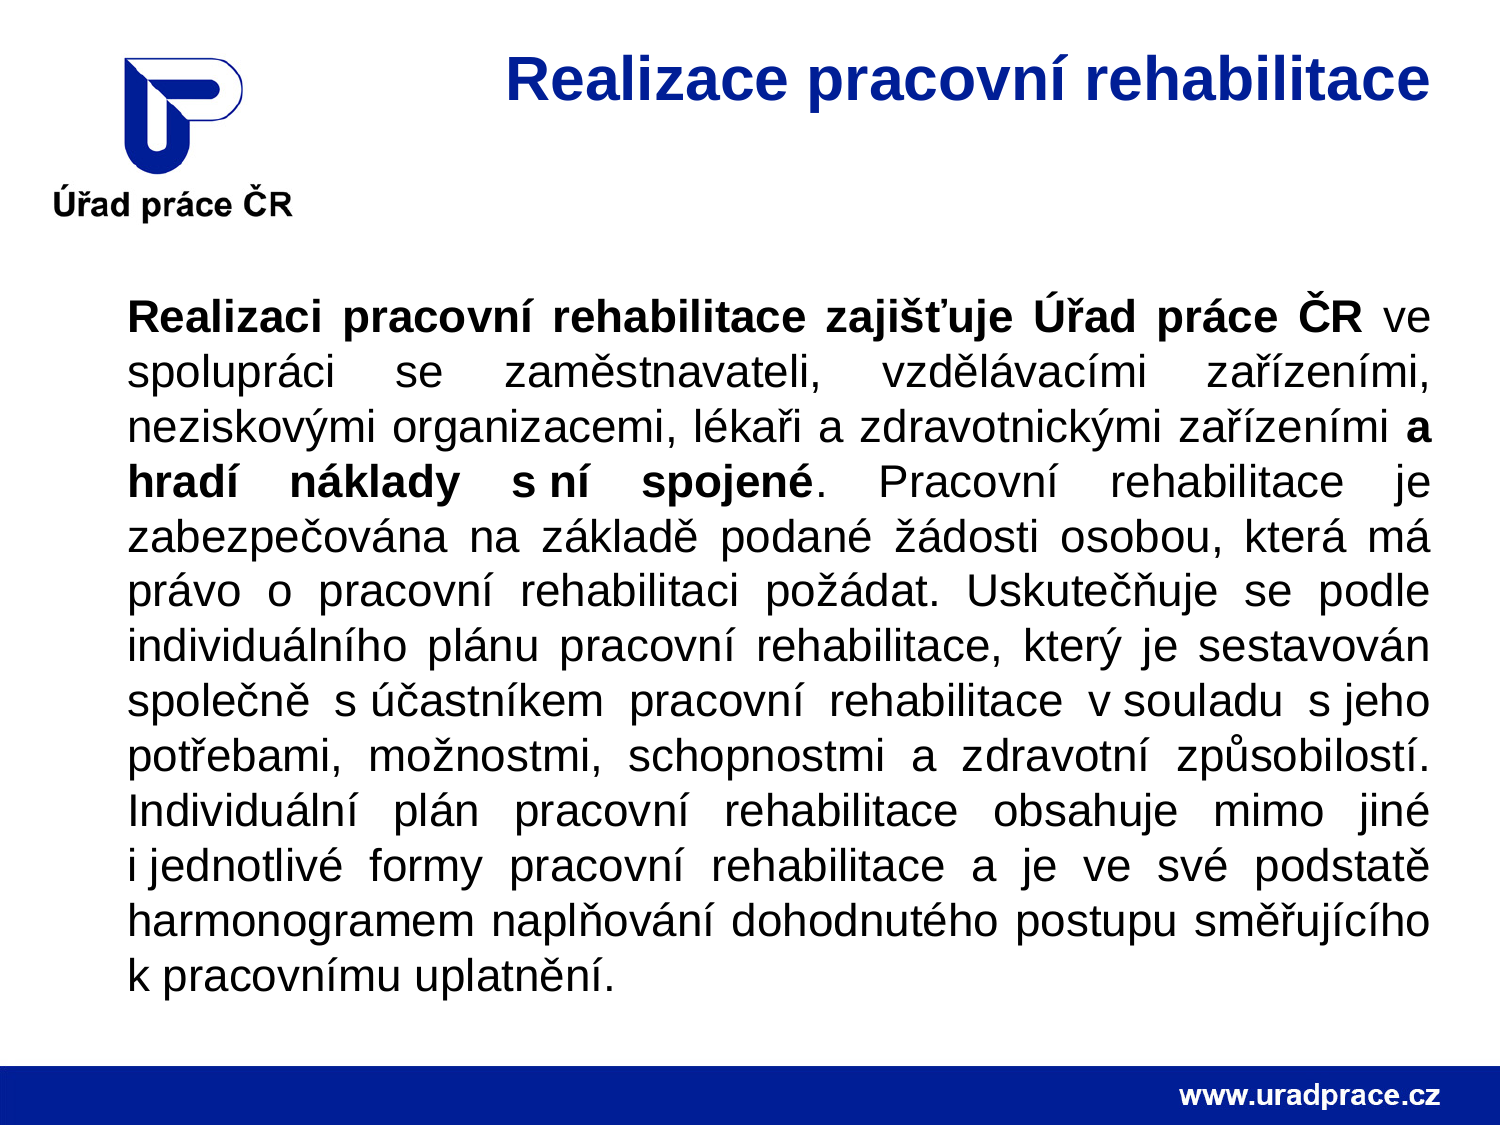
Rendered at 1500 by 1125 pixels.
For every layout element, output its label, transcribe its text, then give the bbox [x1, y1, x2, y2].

text_box Realizaci pracovní rehabilitace zajišťuje Úřad práce ČR ve spolupráci se zaměstnavateli, vzdělávacími zařízeními, neziskovými organizacemi, lékaři a zdravotnickými zařízeními a hradí náklady s ní spojené. Pracovní rehabilitace je zabezpečována na základě podané žádosti osobou, která má právo o pracovní rehabilitaci požádat. Uskutečňuje se podle individuálního plánu pracovní rehabilitace, který je sestavován společně s účastníkem pracovní rehabilitace v souladu s jeho potřebami, možnostmi, schopnostmi a zdravotní způsobilostí. Individuální plán pracovní rehabilitace obsahuje mimo jiné i jednotlivé formy pracovní rehabilitace a je ve své podstatě harmonogramem naplňování dohodnutého postupu směřujícího k pracovnímu uplatnění. [112, 278, 1447, 1044]
text_box Realizace pracovní rehabilitace [360, 30, 1447, 256]
picture [0, 0, 1500, 1125]
